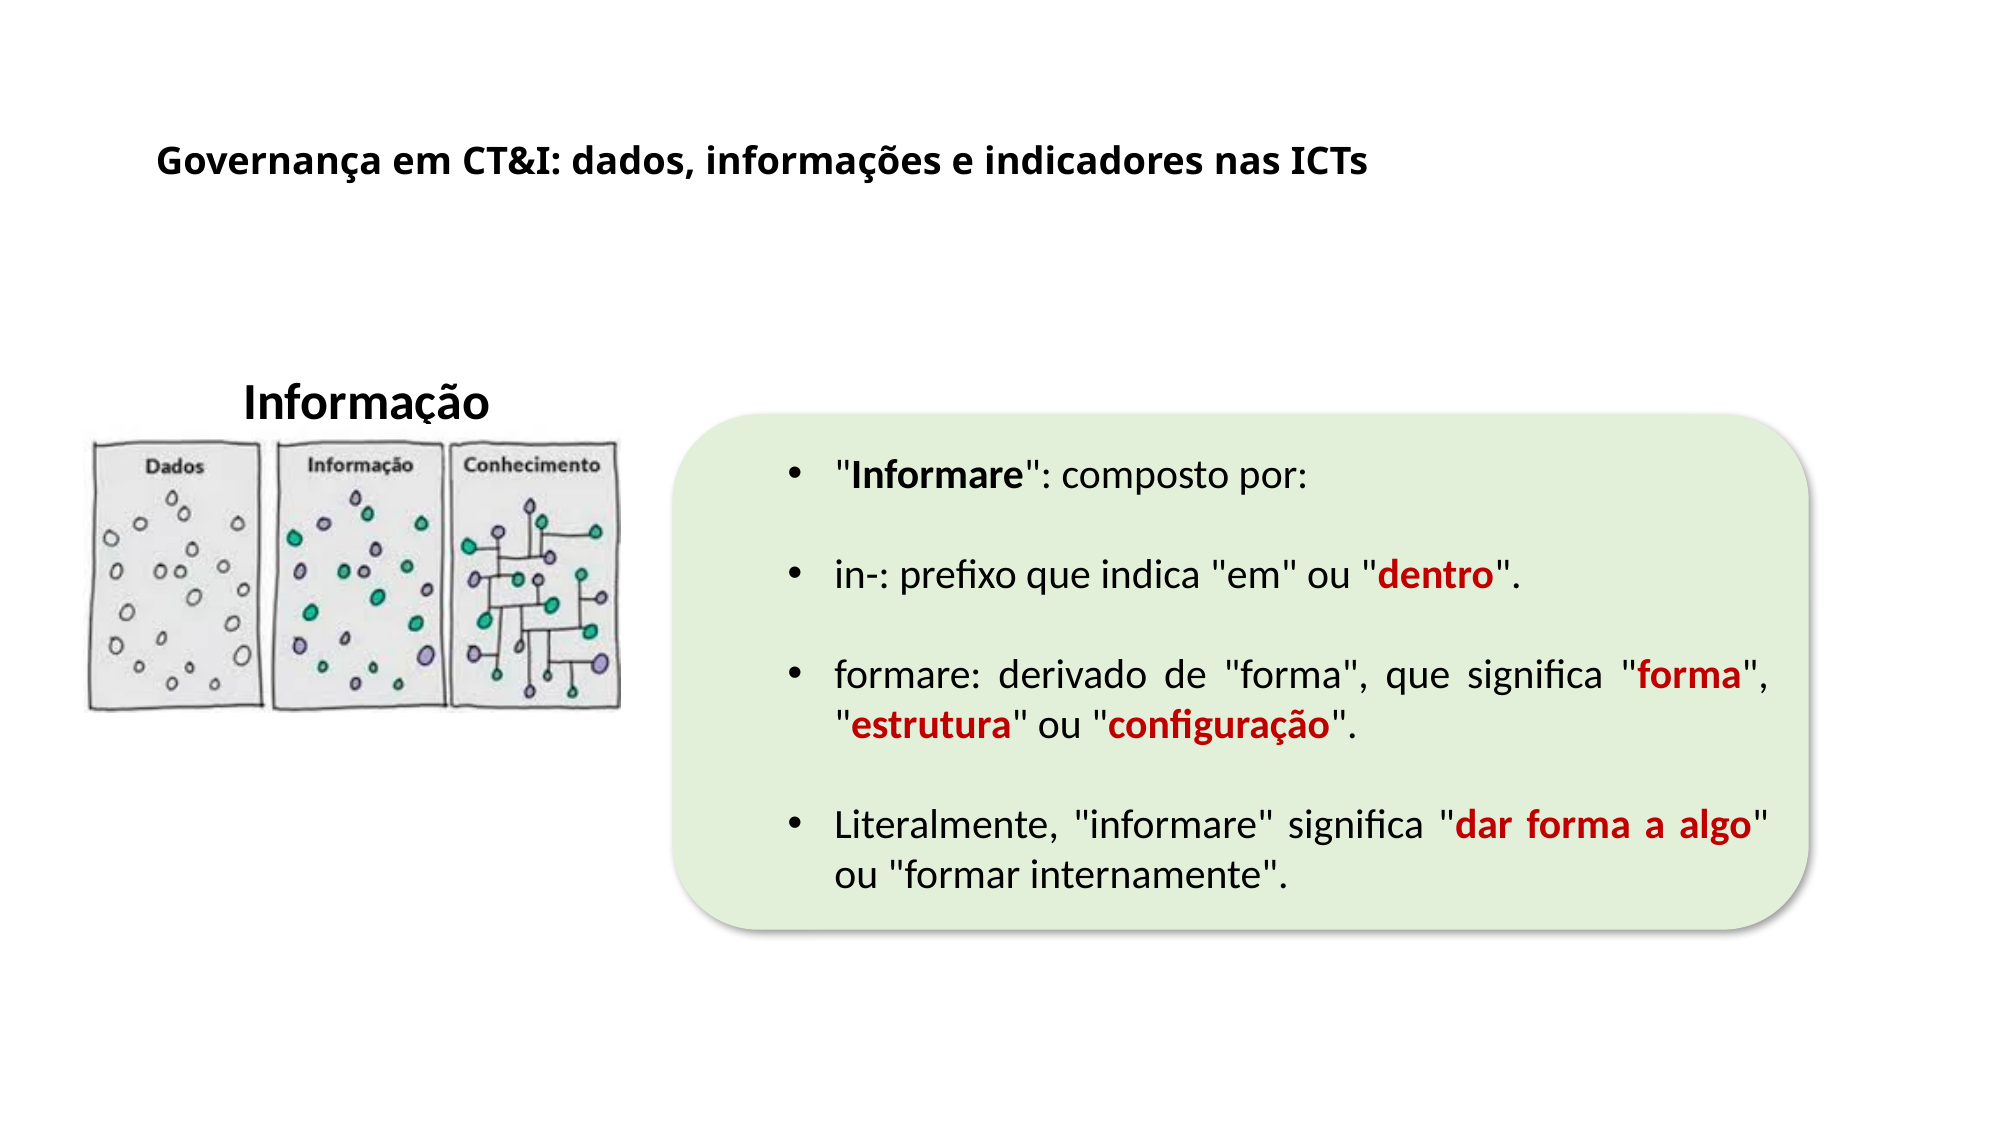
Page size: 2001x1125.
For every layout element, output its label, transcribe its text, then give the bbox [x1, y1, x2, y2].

text_box Informação [228, 360, 534, 424]
text_box Governança em CT&I: dados, informações e indicadores nas ICTs [83, 133, 1443, 224]
text_box "Informare": composto por: in-: prefixo que indica "em" ou "dentro". formare: derivado de "forma", que significa "forma", "estrutura" ou "configuração". Literalmente, "informare" significa "dar forma a algo" ou "formar internamente". [672, 414, 1809, 930]
picture [83, 424, 621, 713]
